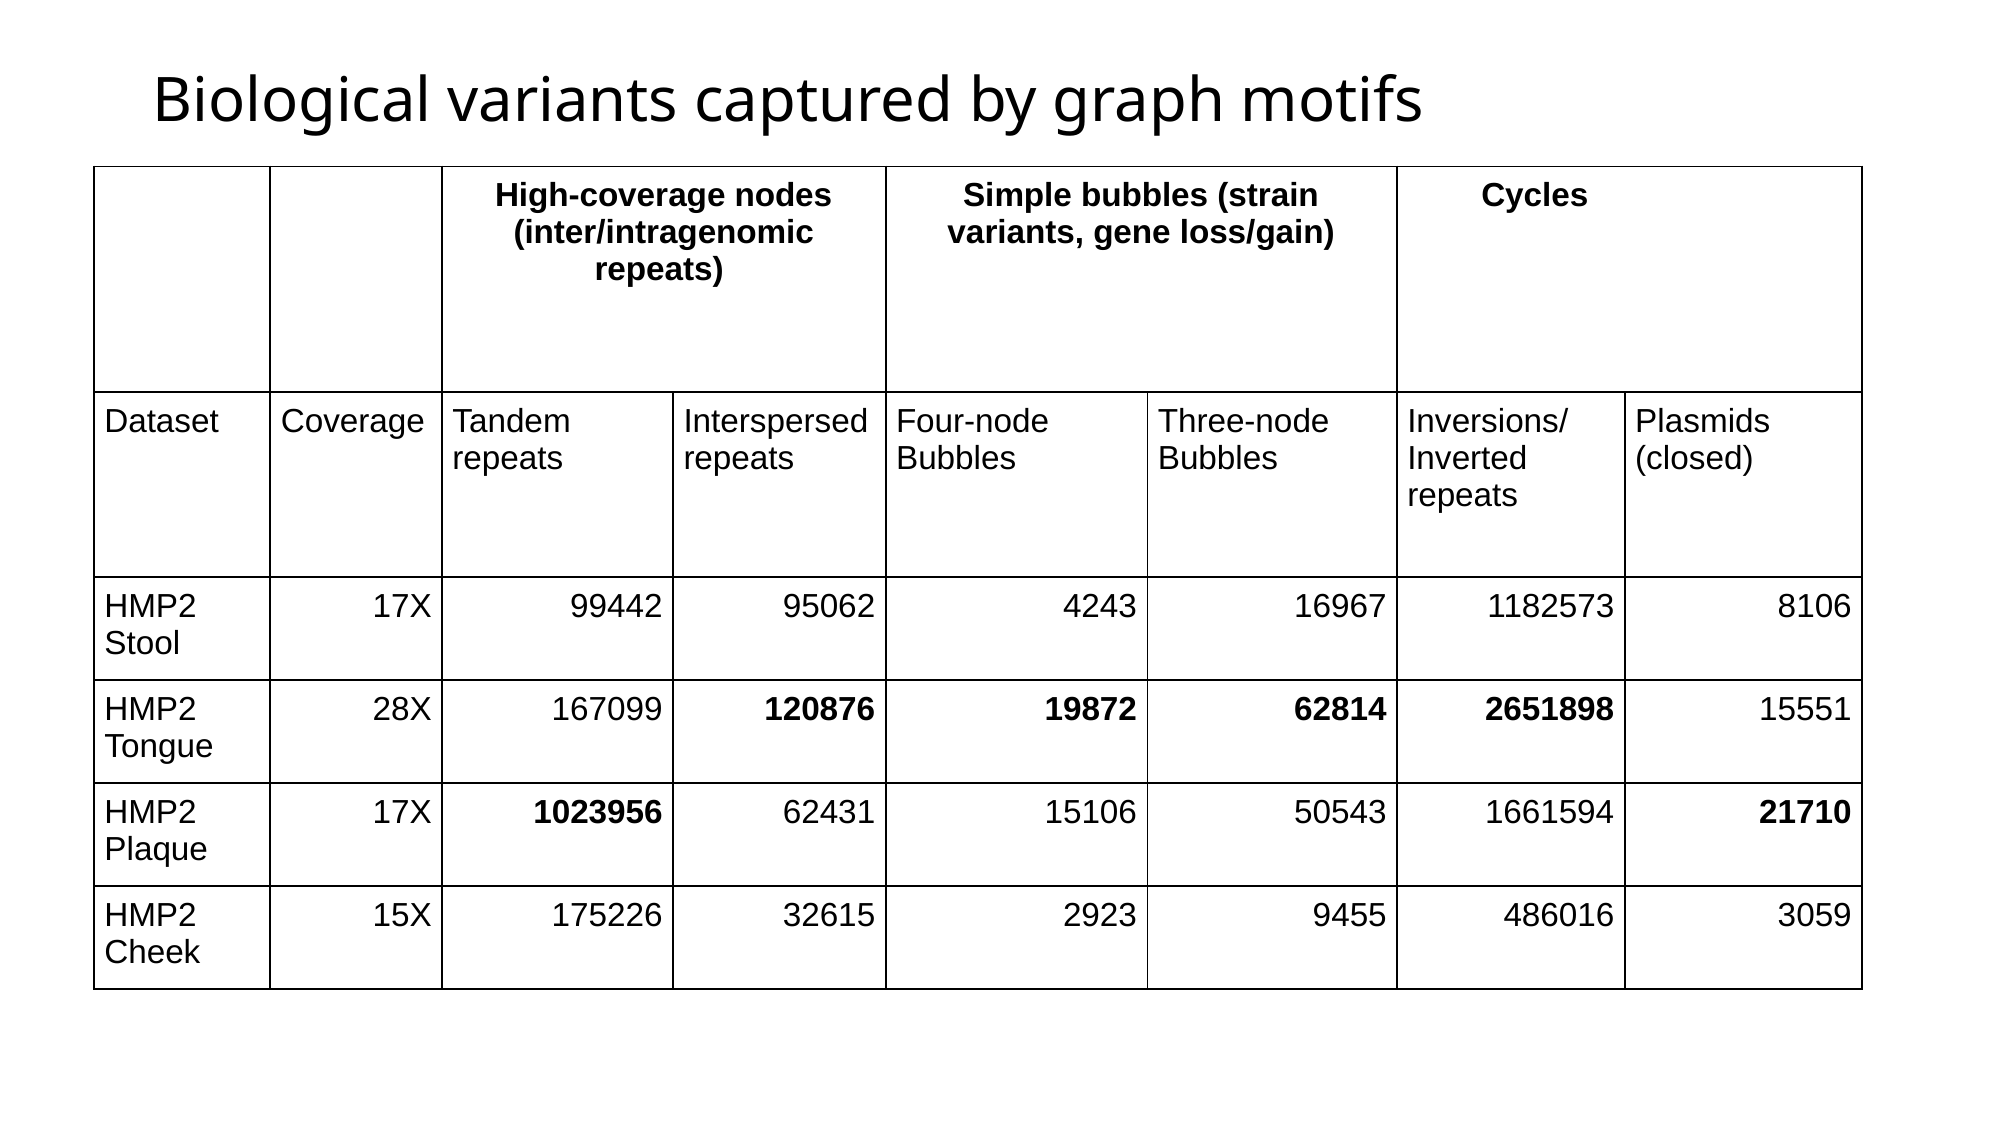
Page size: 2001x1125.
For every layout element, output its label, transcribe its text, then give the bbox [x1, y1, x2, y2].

table_cell 32615 [674, 887, 885, 988]
table_cell 120876 [674, 681, 885, 782]
table_cell HMP2 Cheek [95, 887, 269, 988]
table_cell Tandem repeats [443, 393, 672, 576]
table_cell Coverage [271, 393, 441, 576]
table_cell 167099 [443, 681, 672, 782]
table_cell Interspersed repeats [674, 393, 885, 576]
table_cell 17X [271, 578, 441, 679]
table_cell 2923 [887, 887, 1147, 988]
table_cell Plasmids (closed) [1626, 393, 1861, 576]
table_cell 17X [271, 784, 441, 885]
table_cell 1023956 [443, 784, 672, 885]
table_cell 19872 [887, 681, 1147, 782]
table_cell 15106 [887, 784, 1147, 885]
table_cell 95062 [674, 578, 885, 679]
table_cell 15X [271, 887, 441, 988]
table_cell 486016 [1398, 887, 1624, 988]
table_cell 62431 [674, 784, 885, 885]
table_cell 8106 [1626, 578, 1861, 679]
table_cell 21710 [1626, 784, 1861, 885]
table_header [271, 167, 441, 391]
table_cell Four-node Bubbles [887, 393, 1147, 576]
table_cell 1182573 [1398, 578, 1624, 679]
table_cell HMP2 Plaque [95, 784, 269, 885]
table_cell 28X [271, 681, 441, 782]
table_header Simple bubbles (strain variants, gene loss/gain) [887, 167, 1396, 391]
table_cell 62814 [1148, 681, 1396, 782]
table_cell 99442 [443, 578, 672, 679]
table_cell 4243 [887, 578, 1147, 679]
table_cell 3059 [1626, 887, 1861, 988]
table_cell 9455 [1148, 887, 1396, 988]
table_cell 16967 [1148, 578, 1396, 679]
table_header [95, 167, 269, 391]
table_header Cycles [1398, 167, 1861, 391]
table_cell Inversions/ Inverted repeats [1398, 393, 1624, 576]
table_cell Dataset [95, 393, 269, 576]
table_cell HMP2 Tongue [95, 681, 269, 782]
table_cell 2651898 [1398, 681, 1624, 782]
table_cell HMP2 Stool [95, 578, 269, 679]
table_cell 15551 [1626, 681, 1861, 782]
table_cell Three-node Bubbles [1148, 393, 1396, 576]
table_header High-coverage nodes (inter/intragenomic repeats) [443, 167, 885, 391]
table_cell 175226 [443, 887, 672, 988]
table_cell 1661594 [1398, 784, 1624, 885]
table_cell 50543 [1148, 784, 1396, 885]
title Biological variants captured by graph motifs [137, 59, 1863, 143]
